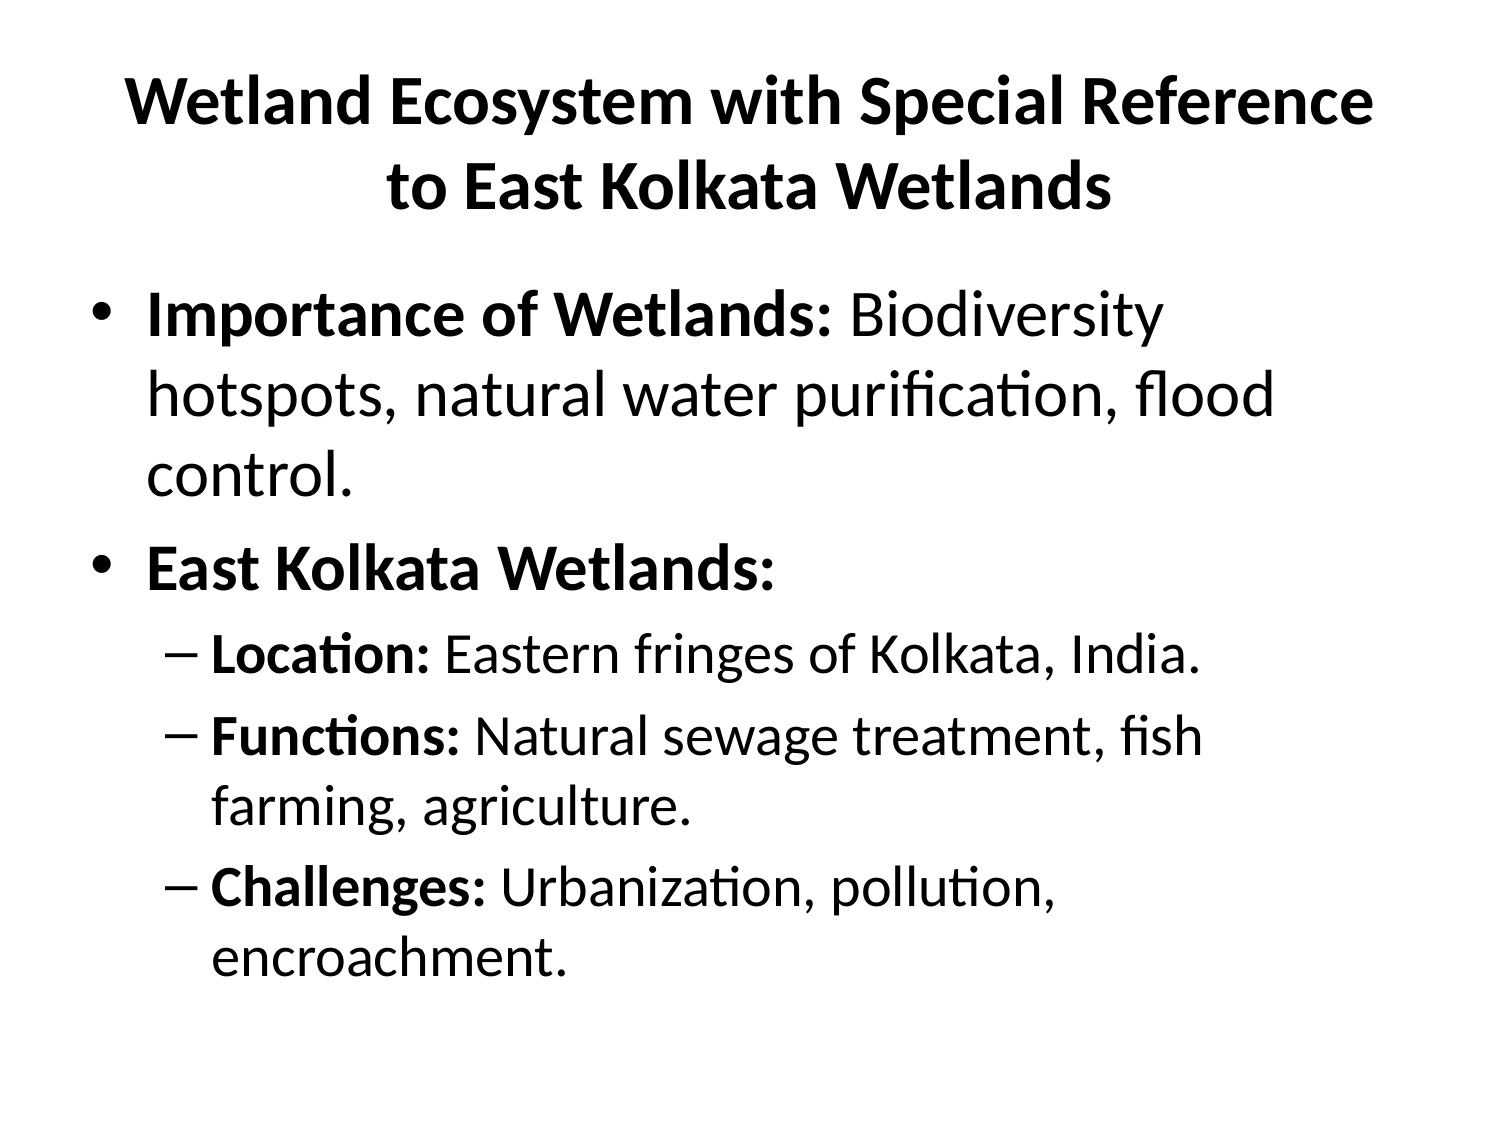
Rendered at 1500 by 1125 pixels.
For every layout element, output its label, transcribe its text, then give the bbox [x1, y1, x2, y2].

list Importance of Wetlands: Biodiversity hotspots, natural water purification, flood control. East Kolkata Wetlands: Location: Eastern fringes of Kolkata, India. Functions: Natural sewage treatment, fish farming, agriculture. Challenges: Urbanization, pollution, encroachment. [75, 262, 1425, 1005]
title Wetland Ecosystem with Special Reference to East Kolkata Wetlands [75, 45, 1425, 233]
